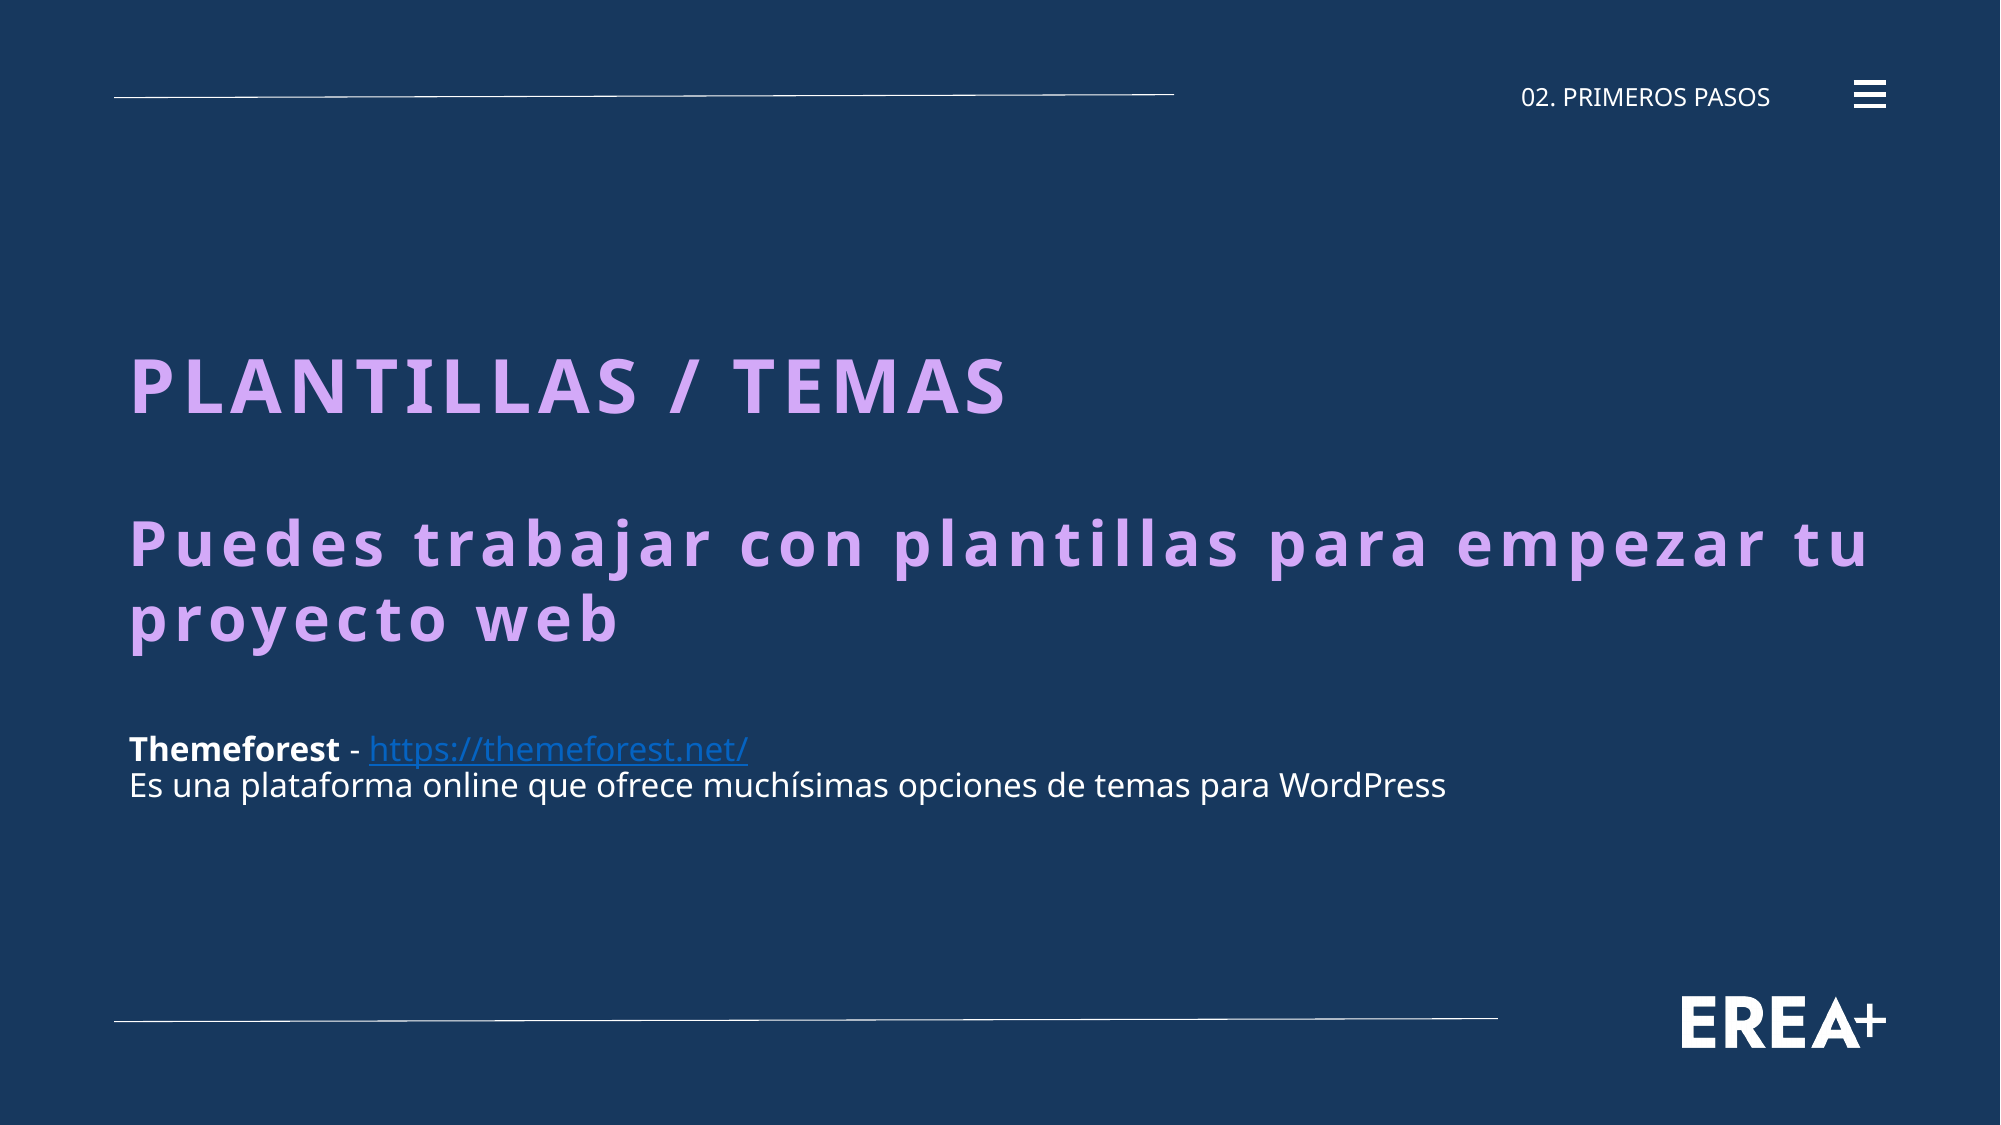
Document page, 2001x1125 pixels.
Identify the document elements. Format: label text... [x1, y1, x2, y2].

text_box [113, 94, 1175, 98]
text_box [1853, 82, 1886, 107]
text_box PLANTILLAS / TEMAS Puedes trabajar con plantillas para empezar tu proyecto web Themeforest - https://themeforest.net/ Es una plataforma online que ofrece muchísimas opciones de temas para WordPress [114, 331, 1904, 807]
text_box 02. PRIMEROS PASOS [999, 73, 1786, 119]
picture [1682, 996, 1886, 1048]
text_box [114, 1018, 1498, 1022]
